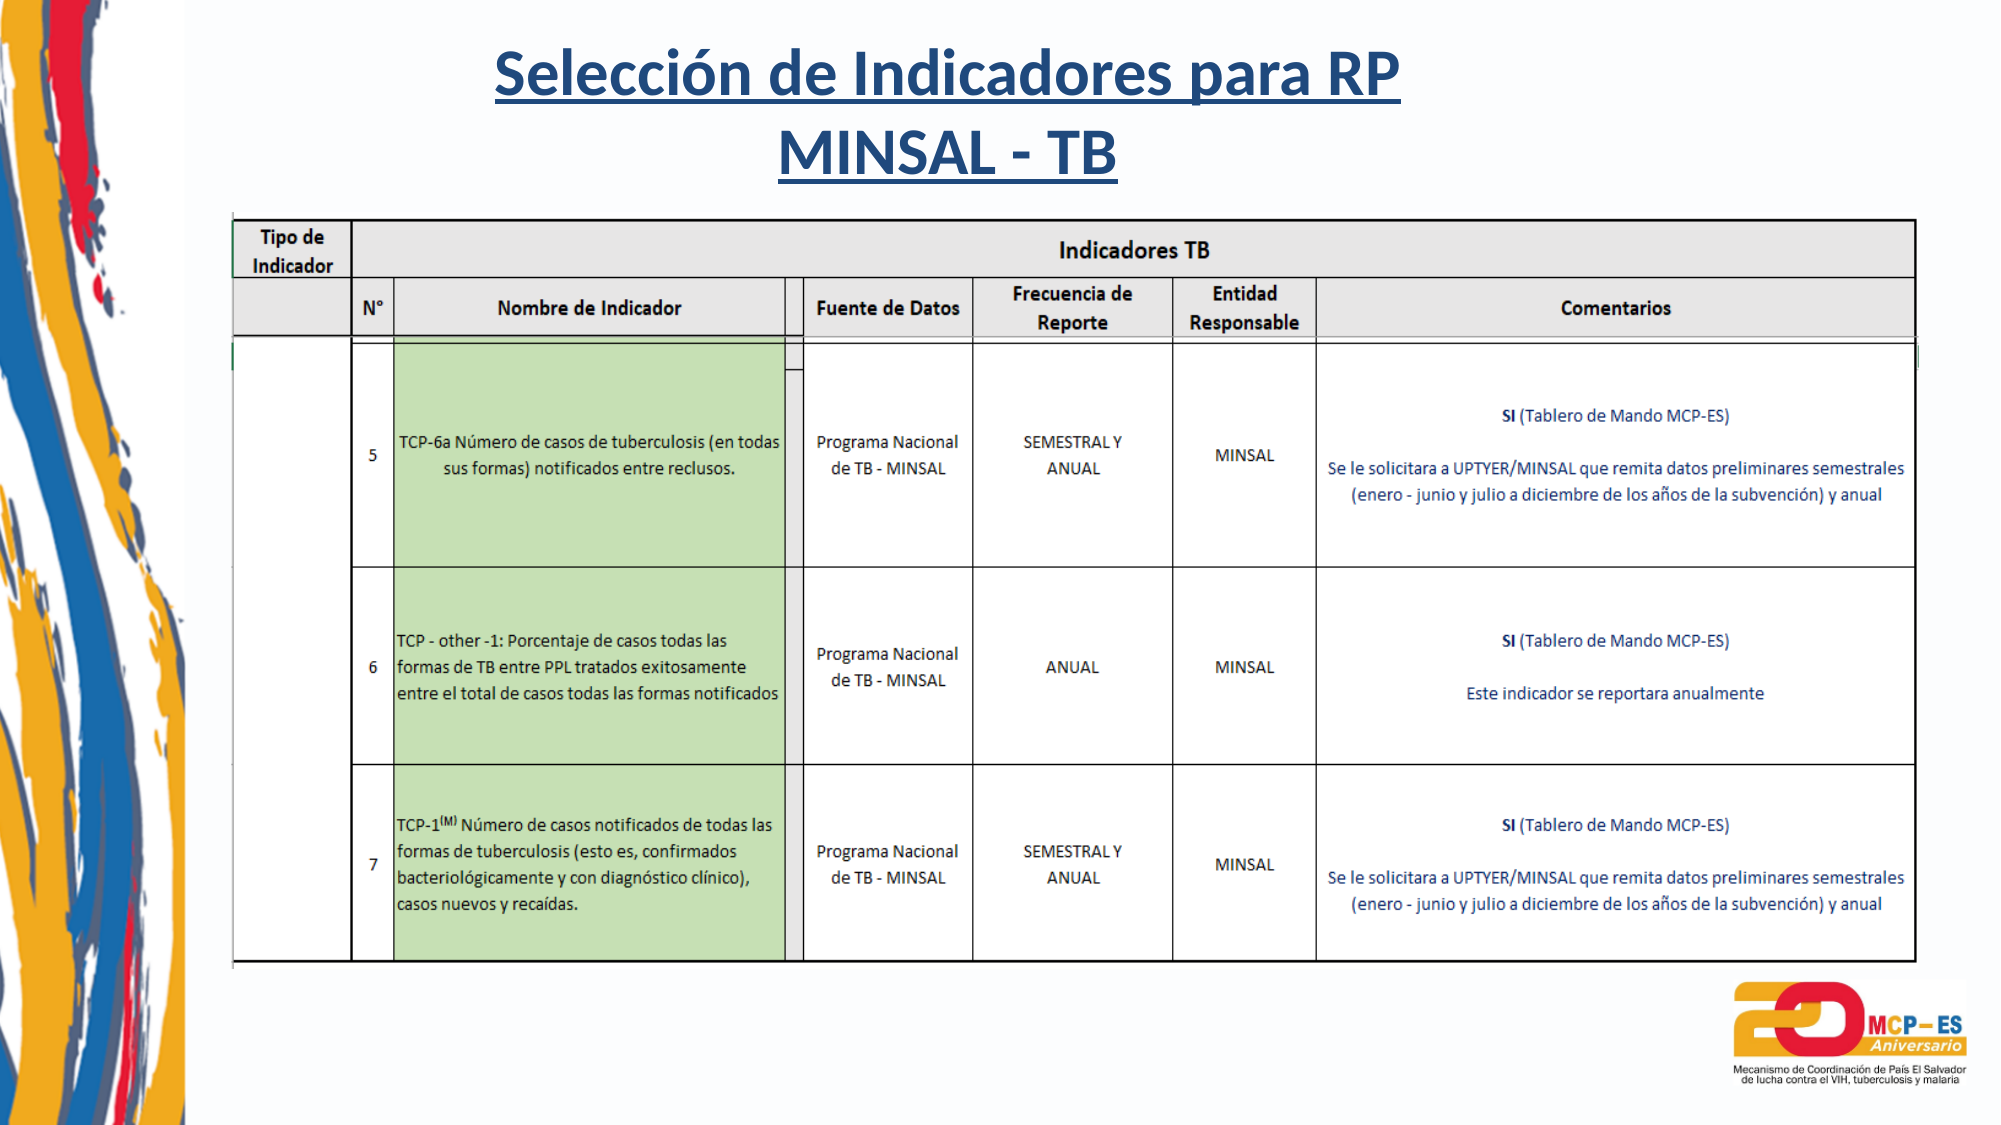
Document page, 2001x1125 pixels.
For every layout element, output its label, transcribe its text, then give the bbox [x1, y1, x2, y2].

picture [0, 0, 2001, 1125]
text_box Selección de Indicadores para RP MINSAL - TB [437, 21, 1459, 196]
